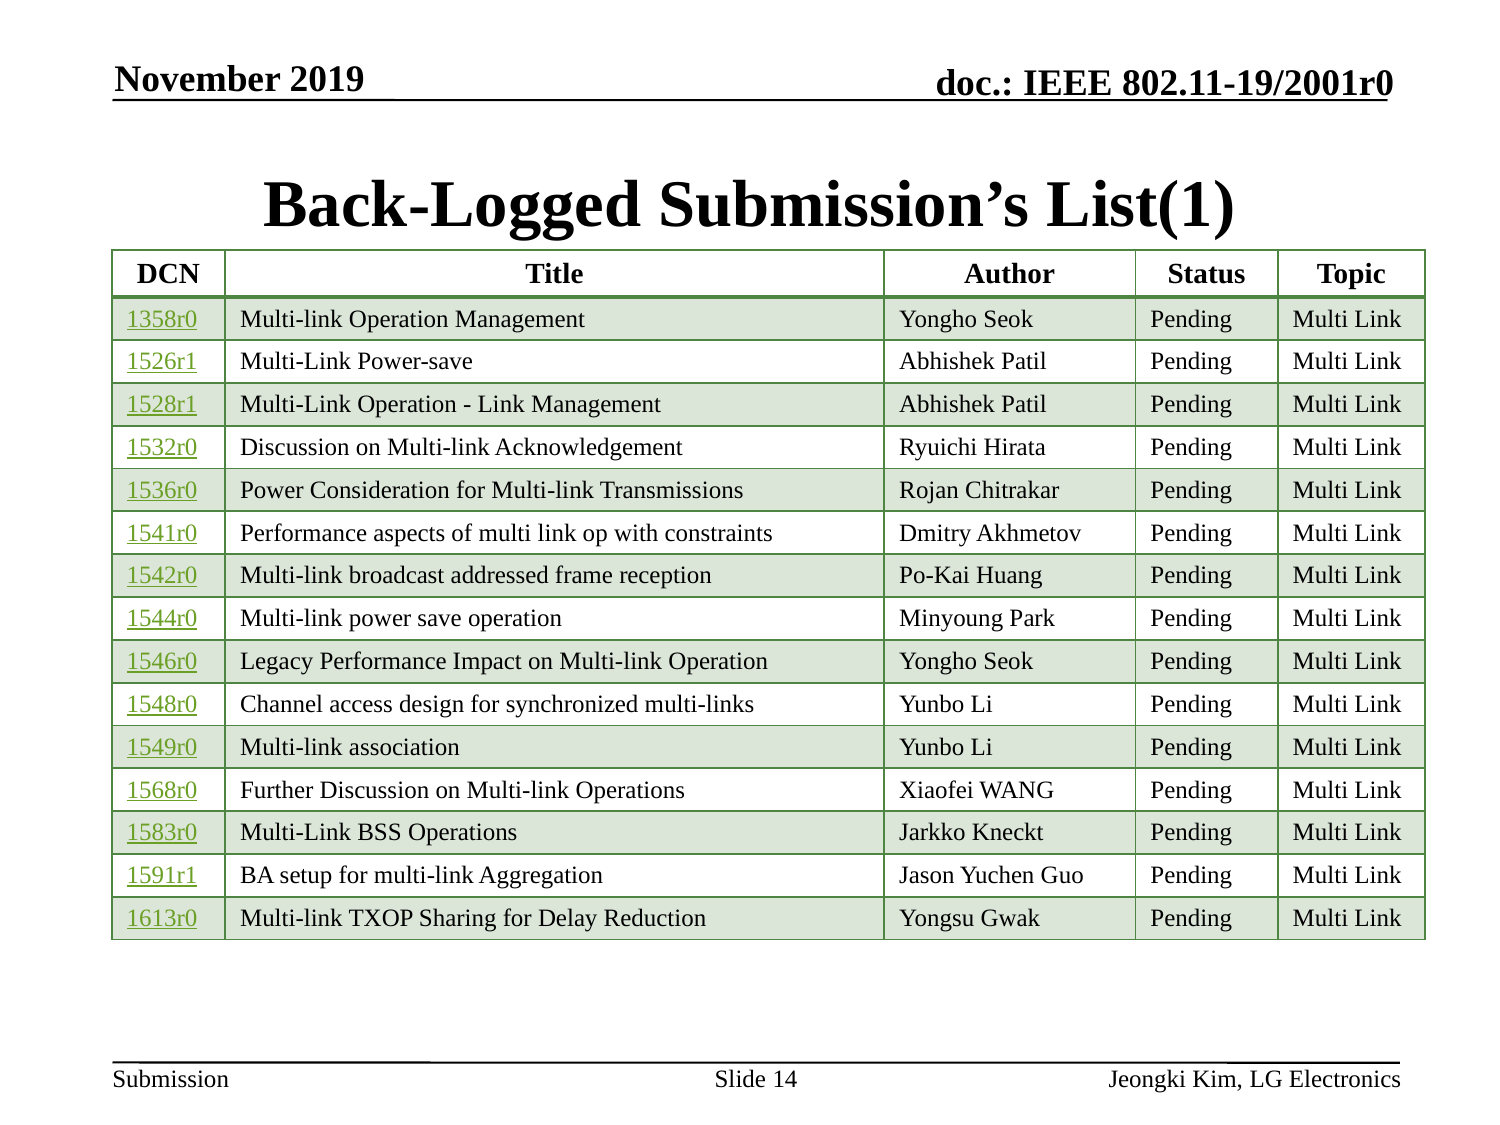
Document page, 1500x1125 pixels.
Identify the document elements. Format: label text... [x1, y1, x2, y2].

table_cell 1541r0 [113, 512, 224, 553]
table_cell Pending [1136, 726, 1277, 767]
table_cell Pending [1136, 341, 1277, 382]
table_cell Pending [1136, 684, 1277, 725]
table_cell Yongho Seok [885, 641, 1135, 682]
table_cell 1526r1 [113, 341, 224, 382]
table_cell 1591r1 [113, 855, 224, 896]
table_cell Multi Link [1279, 812, 1424, 853]
table_cell Dmitry Akhmetov [885, 512, 1135, 553]
table_cell Pending [1136, 299, 1277, 339]
table_cell 1568r0 [113, 769, 224, 810]
table_cell Multi Link [1279, 555, 1424, 596]
table_cell 1532r0 [113, 427, 224, 468]
table_cell 1548r0 [113, 684, 224, 725]
table_cell Pending [1136, 812, 1277, 853]
table_cell Multi Link [1279, 641, 1424, 682]
table_cell Multi Link [1279, 769, 1424, 810]
table_cell Jason Yuchen Guo [885, 855, 1135, 896]
table_cell Pending [1136, 898, 1277, 939]
table_cell Multi Link [1279, 855, 1424, 896]
table_cell Multi Link [1279, 598, 1424, 639]
table_cell 1583r0 [113, 812, 224, 853]
table_cell Multi-link broadcast addressed frame reception [226, 555, 883, 596]
table_cell 1546r0 [113, 641, 224, 682]
table_cell Multi-link power save operation [226, 598, 883, 639]
table_header Author [885, 251, 1135, 295]
table_cell Multi Link [1279, 384, 1424, 425]
table_cell Yongho Seok [885, 299, 1135, 339]
table_cell Yongsu Gwak [885, 898, 1135, 939]
table_cell Multi-Link Power-save [226, 341, 883, 382]
table_cell 1536r0 [113, 469, 224, 510]
table_cell BA setup for multi-link Aggregation [226, 855, 883, 896]
table_header Title [226, 251, 883, 295]
table_cell Abhishek Patil [885, 341, 1135, 382]
table_cell Pending [1136, 512, 1277, 553]
table_cell Yunbo Li [885, 684, 1135, 725]
table_cell Multi Link [1279, 427, 1424, 468]
table_cell Pending [1136, 641, 1277, 682]
table_cell Pending [1136, 855, 1277, 896]
table_cell Performance aspects of multi link op with constraints [226, 512, 883, 553]
title Back-Logged Submission’s List(1) [112, 112, 1388, 249]
table_cell Discussion on Multi-link Acknowledgement [226, 427, 883, 468]
table_header Topic [1279, 251, 1424, 295]
table_cell Multi-link TXOP Sharing for Delay Reduction [226, 898, 883, 939]
table_cell 1528r1 [113, 384, 224, 425]
table_header DCN [113, 251, 224, 295]
table_cell 1544r0 [113, 598, 224, 639]
table_cell Pending [1136, 384, 1277, 425]
table_cell Po-Kai Huang [885, 555, 1135, 596]
table_cell Yunbo Li [885, 726, 1135, 767]
table_cell Abhishek Patil [885, 384, 1135, 425]
table_cell Minyoung Park [885, 598, 1135, 639]
table_cell Pending [1136, 469, 1277, 510]
table_cell Power Consideration for Multi-link Transmissions [226, 469, 883, 510]
table_cell Multi Link [1279, 898, 1424, 939]
slide_number Slide 14 [712, 1061, 800, 1123]
table_cell Multi Link [1279, 299, 1424, 339]
table_cell Xiaofei WANG [885, 769, 1135, 810]
table_cell Multi Link [1279, 684, 1424, 725]
table_cell 1358r0 [113, 299, 224, 339]
table_cell Multi-link Operation Management [226, 299, 883, 339]
footer Jeongki Kim, LG Electronics [878, 1061, 1402, 1093]
table_cell Multi-Link Operation - Link Management [226, 384, 883, 425]
table_cell Multi Link [1279, 469, 1424, 510]
table_cell Multi Link [1279, 341, 1424, 382]
table_cell Pending [1136, 769, 1277, 810]
table_cell Multi-Link BSS Operations [226, 812, 883, 853]
table_cell Ryuichi Hirata [885, 427, 1135, 468]
table_cell 1542r0 [113, 555, 224, 596]
table_cell Pending [1136, 598, 1277, 639]
table_cell 1549r0 [113, 726, 224, 767]
table_cell Further Discussion on Multi-link Operations [226, 769, 883, 810]
table_header Status [1136, 251, 1277, 295]
table_cell Multi Link [1279, 726, 1424, 767]
table_cell Pending [1136, 555, 1277, 596]
table_cell Multi-link association [226, 726, 883, 767]
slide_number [114, 54, 423, 100]
table_cell 1613r0 [113, 898, 224, 939]
table_cell Legacy Performance Impact on Multi-link Operation [226, 641, 883, 682]
table_cell Rojan Chitrakar [885, 469, 1135, 510]
table_cell Multi Link [1279, 512, 1424, 553]
table_cell Jarkko Kneckt [885, 812, 1135, 853]
table_cell Pending [1136, 427, 1277, 468]
table_cell Channel access design for synchronized multi-links [226, 684, 883, 725]
